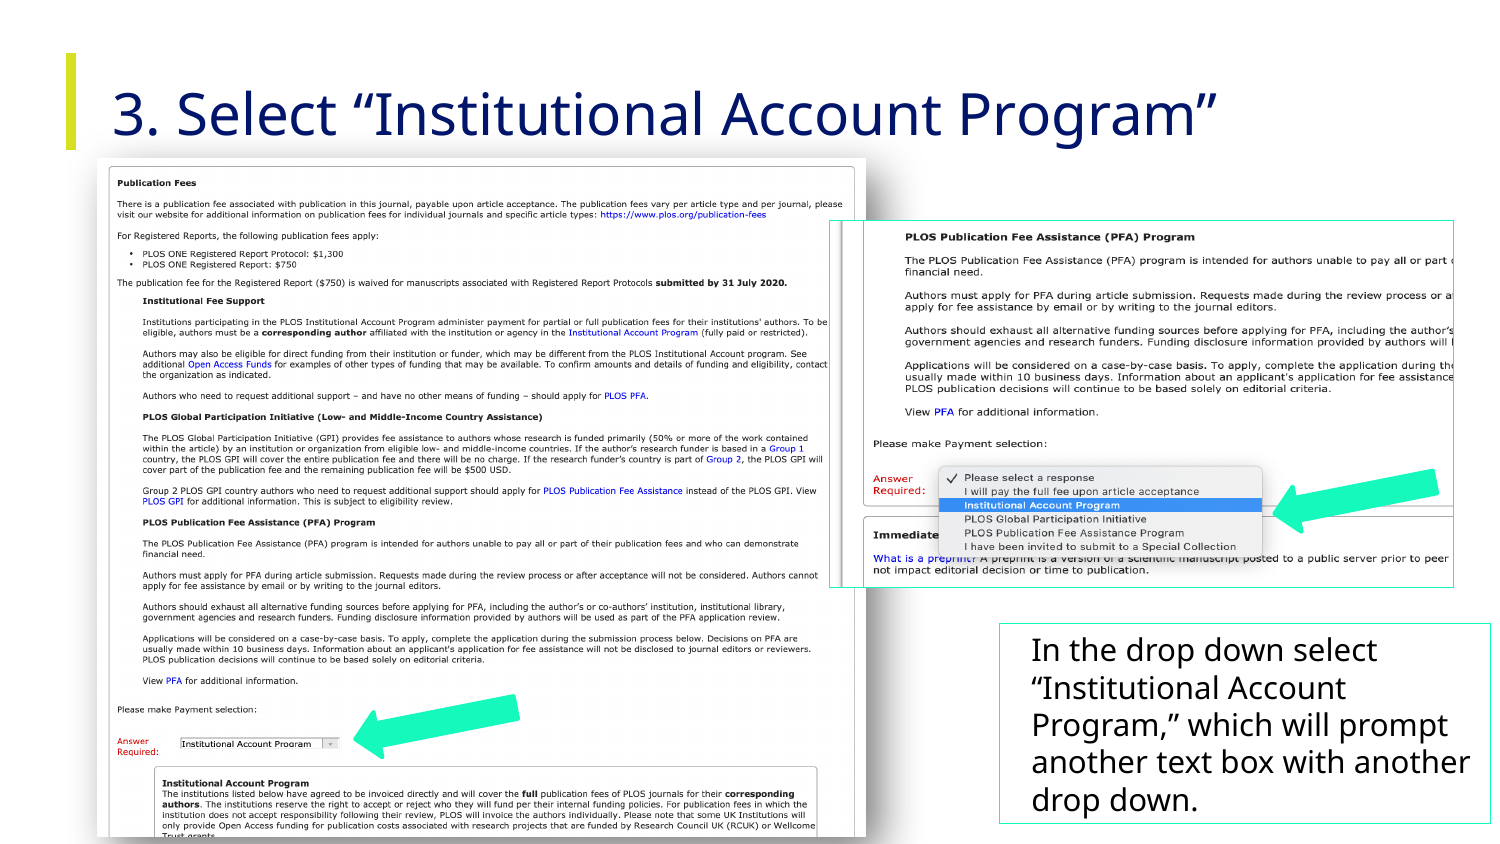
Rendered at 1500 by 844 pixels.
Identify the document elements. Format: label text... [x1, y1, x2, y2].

text_box In the drop down select “Institutional Account Program,” which will prompt another text box with another drop down. [999, 623, 1491, 824]
picture [97, 158, 1454, 838]
title 3. Select “Institutional Account Program” [97, 65, 1454, 159]
